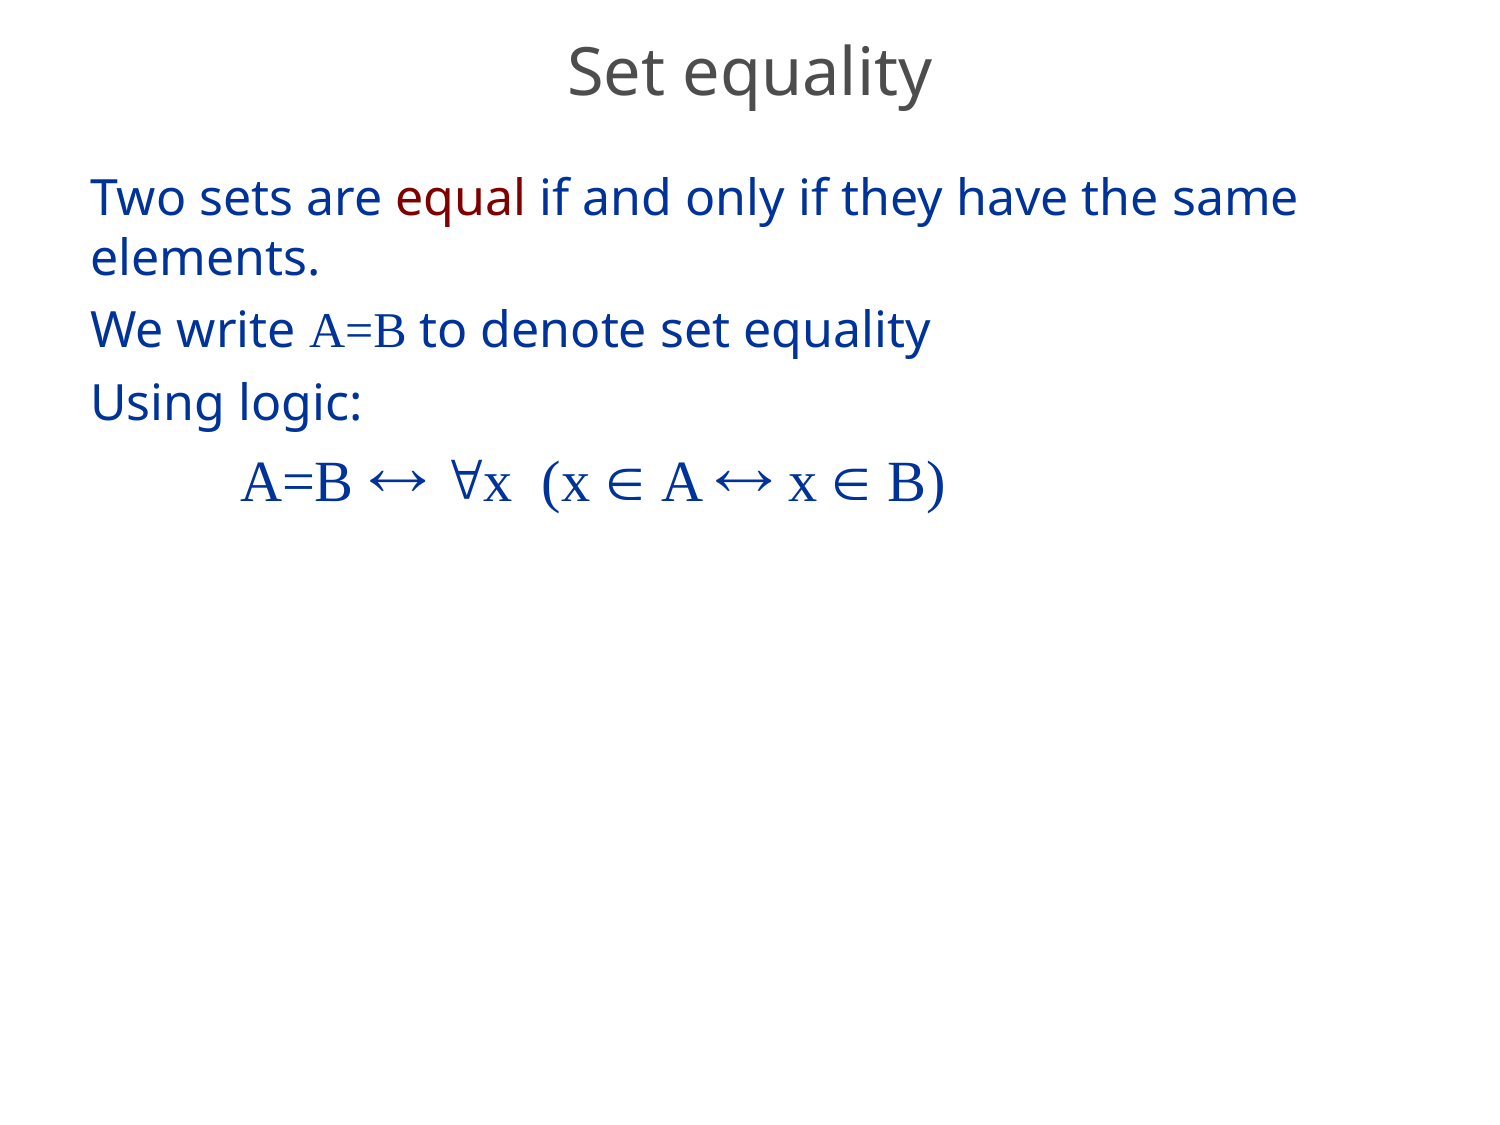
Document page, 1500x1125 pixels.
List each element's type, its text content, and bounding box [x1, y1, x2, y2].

list Two sets are equal if and only if they have the same elements. We write A=B to denote set equality Using logic: A=B  x (x  A  x  B) [74, 157, 1426, 901]
title Set equality [0, 40, 1500, 116]
